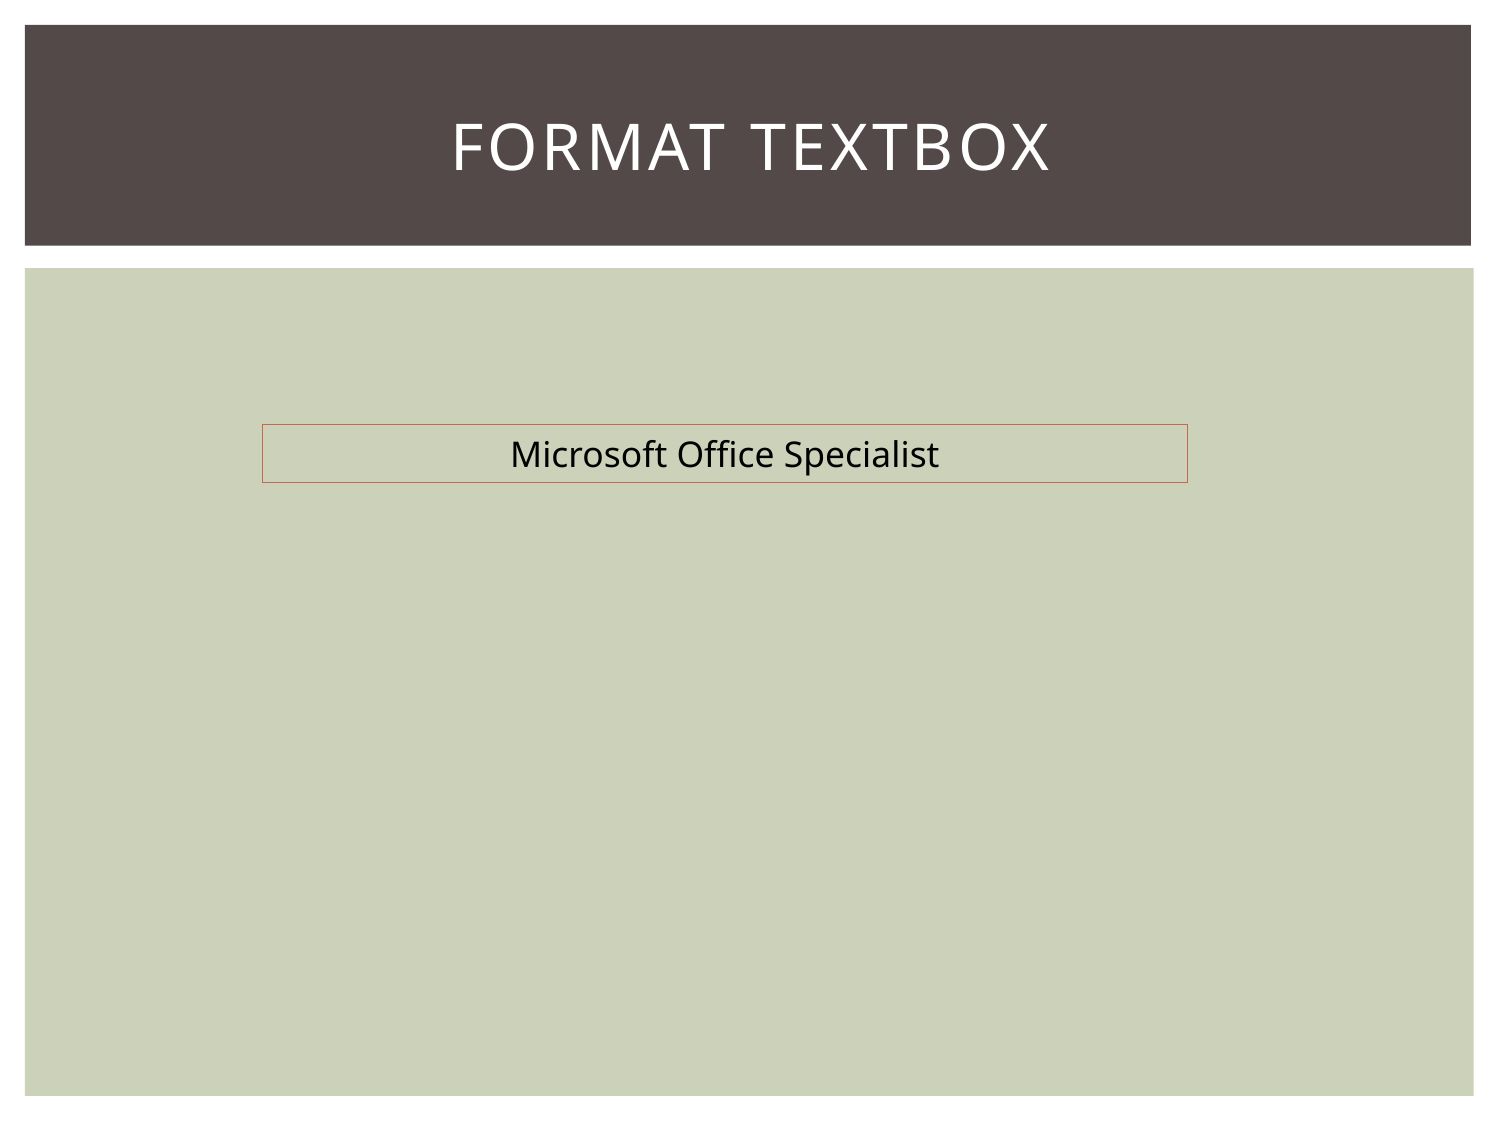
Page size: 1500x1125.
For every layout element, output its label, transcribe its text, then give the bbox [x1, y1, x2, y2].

title Format Textbox [62, 58, 1438, 232]
text_box Microsoft Office Specialist [262, 424, 1188, 483]
